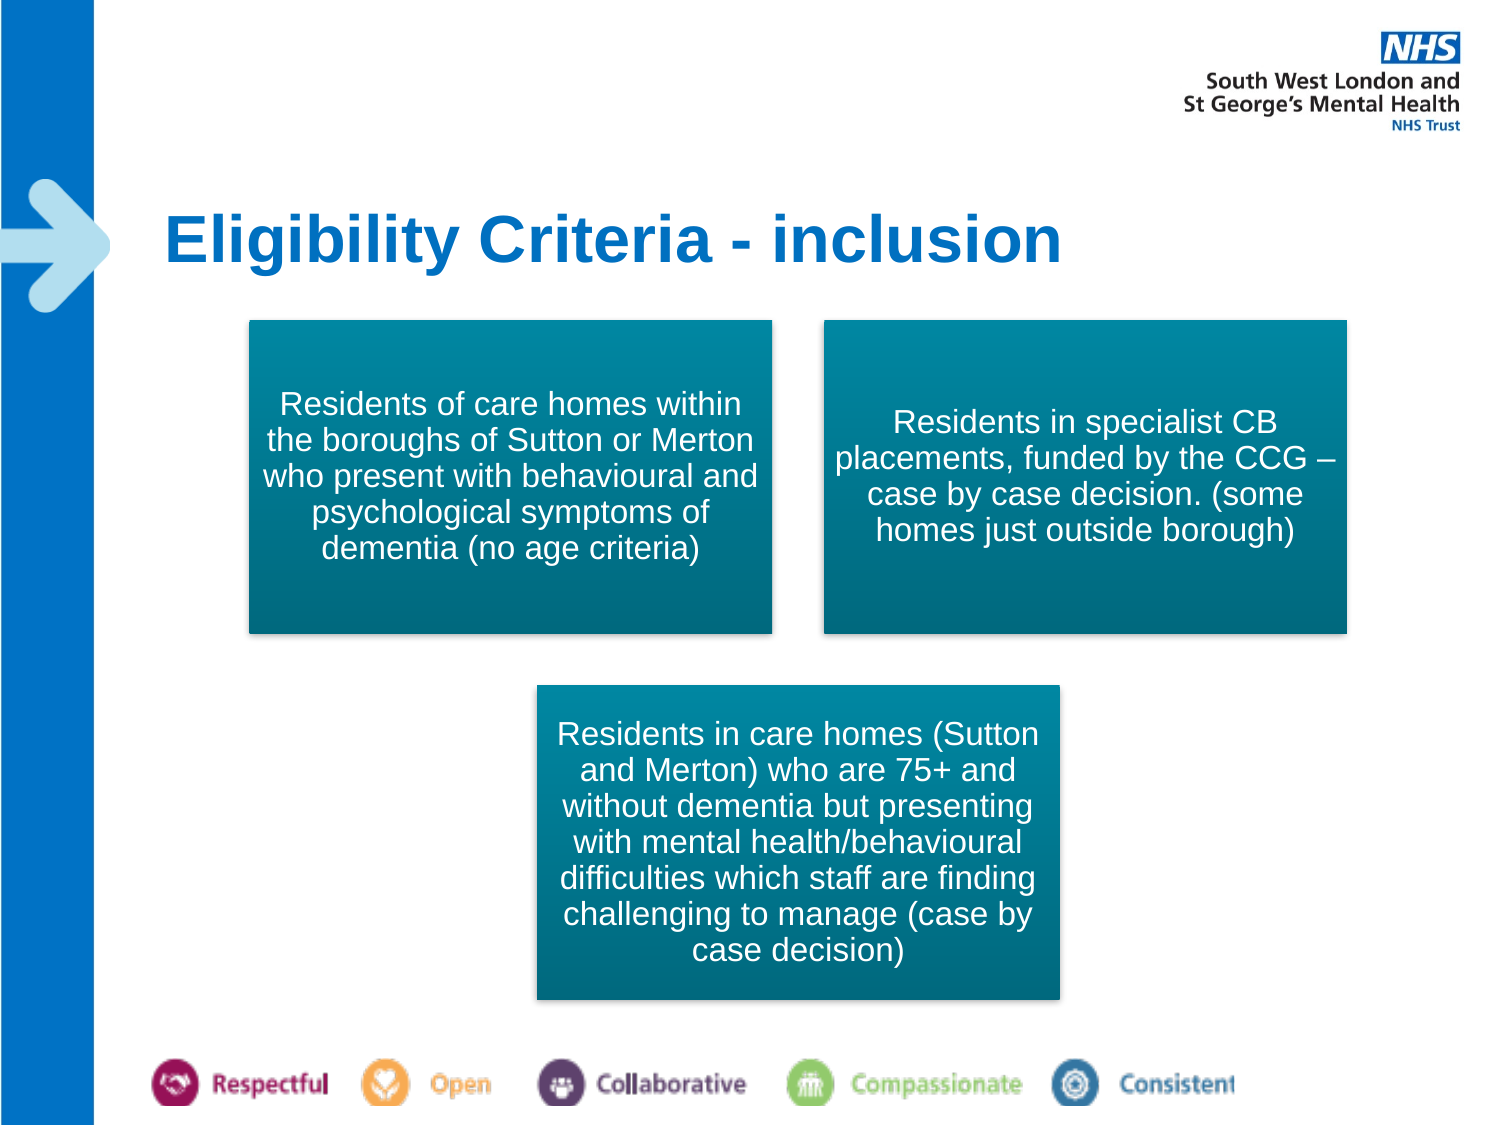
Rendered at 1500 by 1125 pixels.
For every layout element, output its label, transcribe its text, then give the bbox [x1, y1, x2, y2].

picture [0, 0, 1500, 1125]
title Eligibility Criteria - inclusion [149, 172, 1448, 299]
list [149, 319, 1448, 1000]
